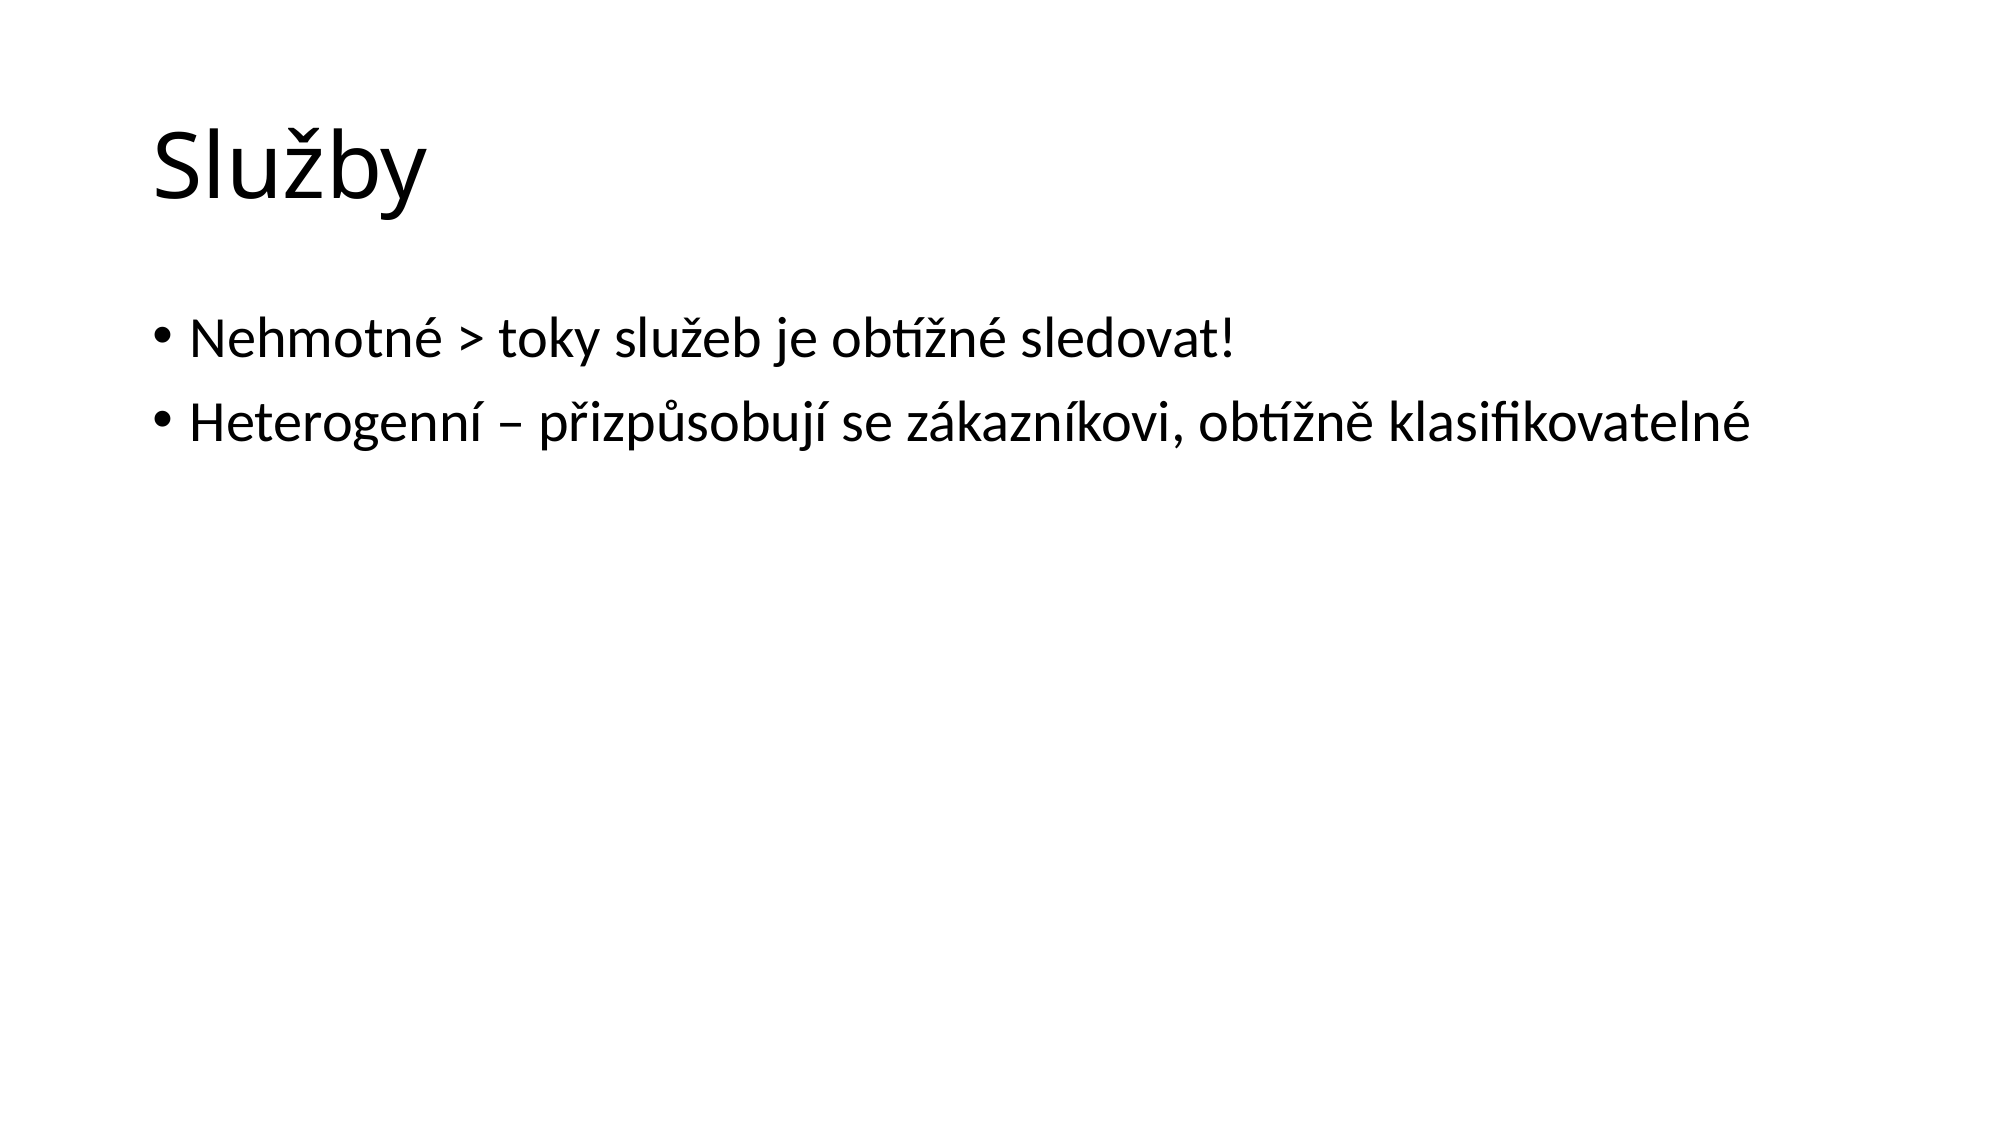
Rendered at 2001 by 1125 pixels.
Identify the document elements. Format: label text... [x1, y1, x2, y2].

list Nehmotné > toky služeb je obtížné sledovat! Heterogenní – přizpůsobují se zákazníkovi, obtížně klasifikovatelné [137, 299, 1863, 1014]
title Služby [137, 59, 1863, 278]
